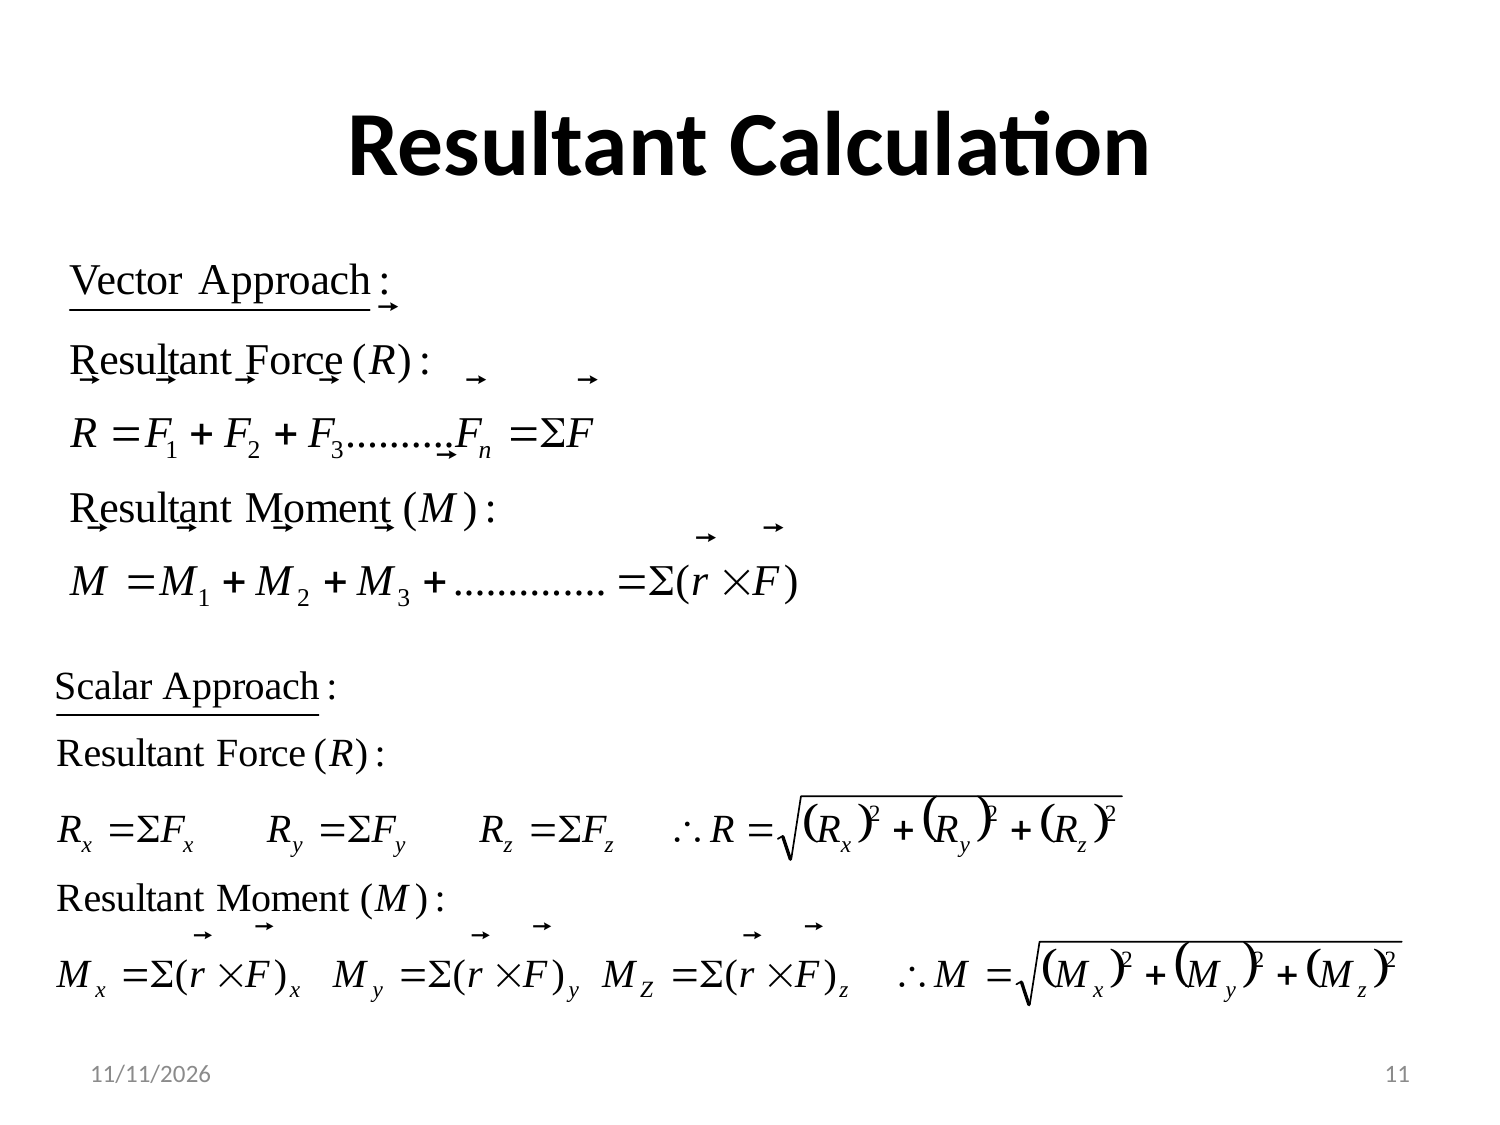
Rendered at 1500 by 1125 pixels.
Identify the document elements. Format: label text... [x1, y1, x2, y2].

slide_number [75, 1042, 425, 1103]
slide_number 11 [1074, 1042, 1425, 1103]
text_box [49, 662, 1411, 1017]
title Resultant Calculation [75, 45, 1425, 233]
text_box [62, 249, 806, 617]
